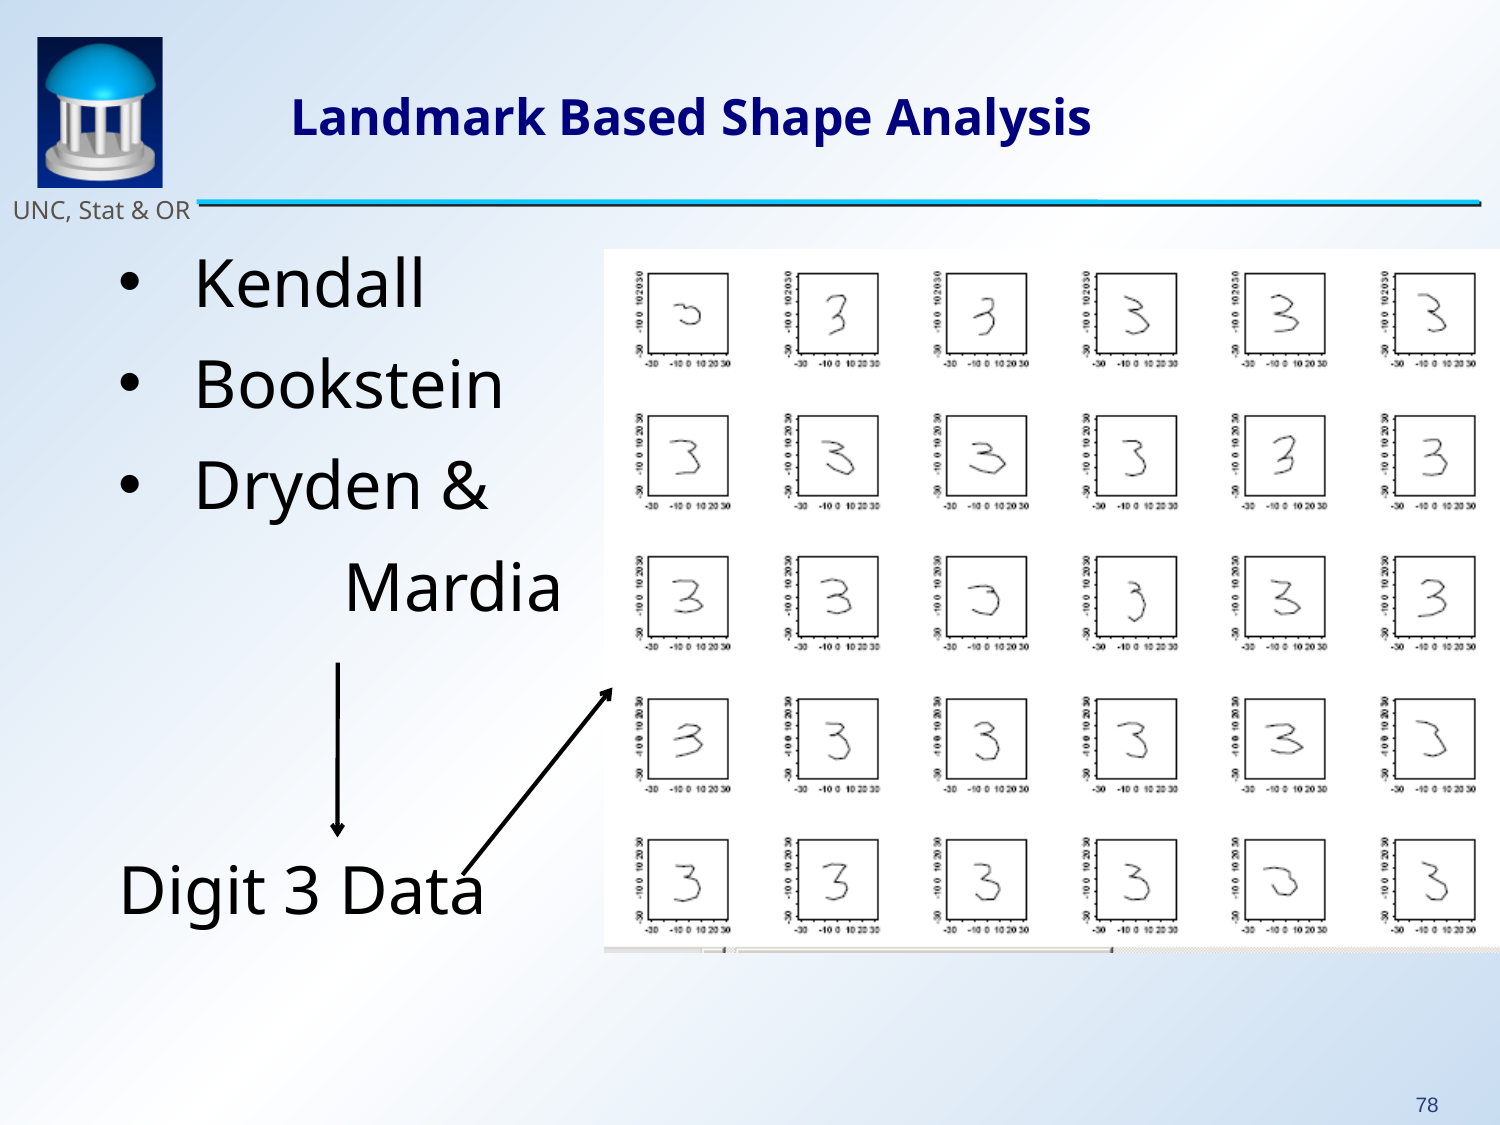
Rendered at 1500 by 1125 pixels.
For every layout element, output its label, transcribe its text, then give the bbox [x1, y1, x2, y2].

title Landmark Based Shape Analysis [274, 74, 1448, 156]
list Kendall Bookstein Dryden & Mardia Digit 3 Data [103, 224, 1432, 1076]
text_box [462, 249, 1500, 954]
